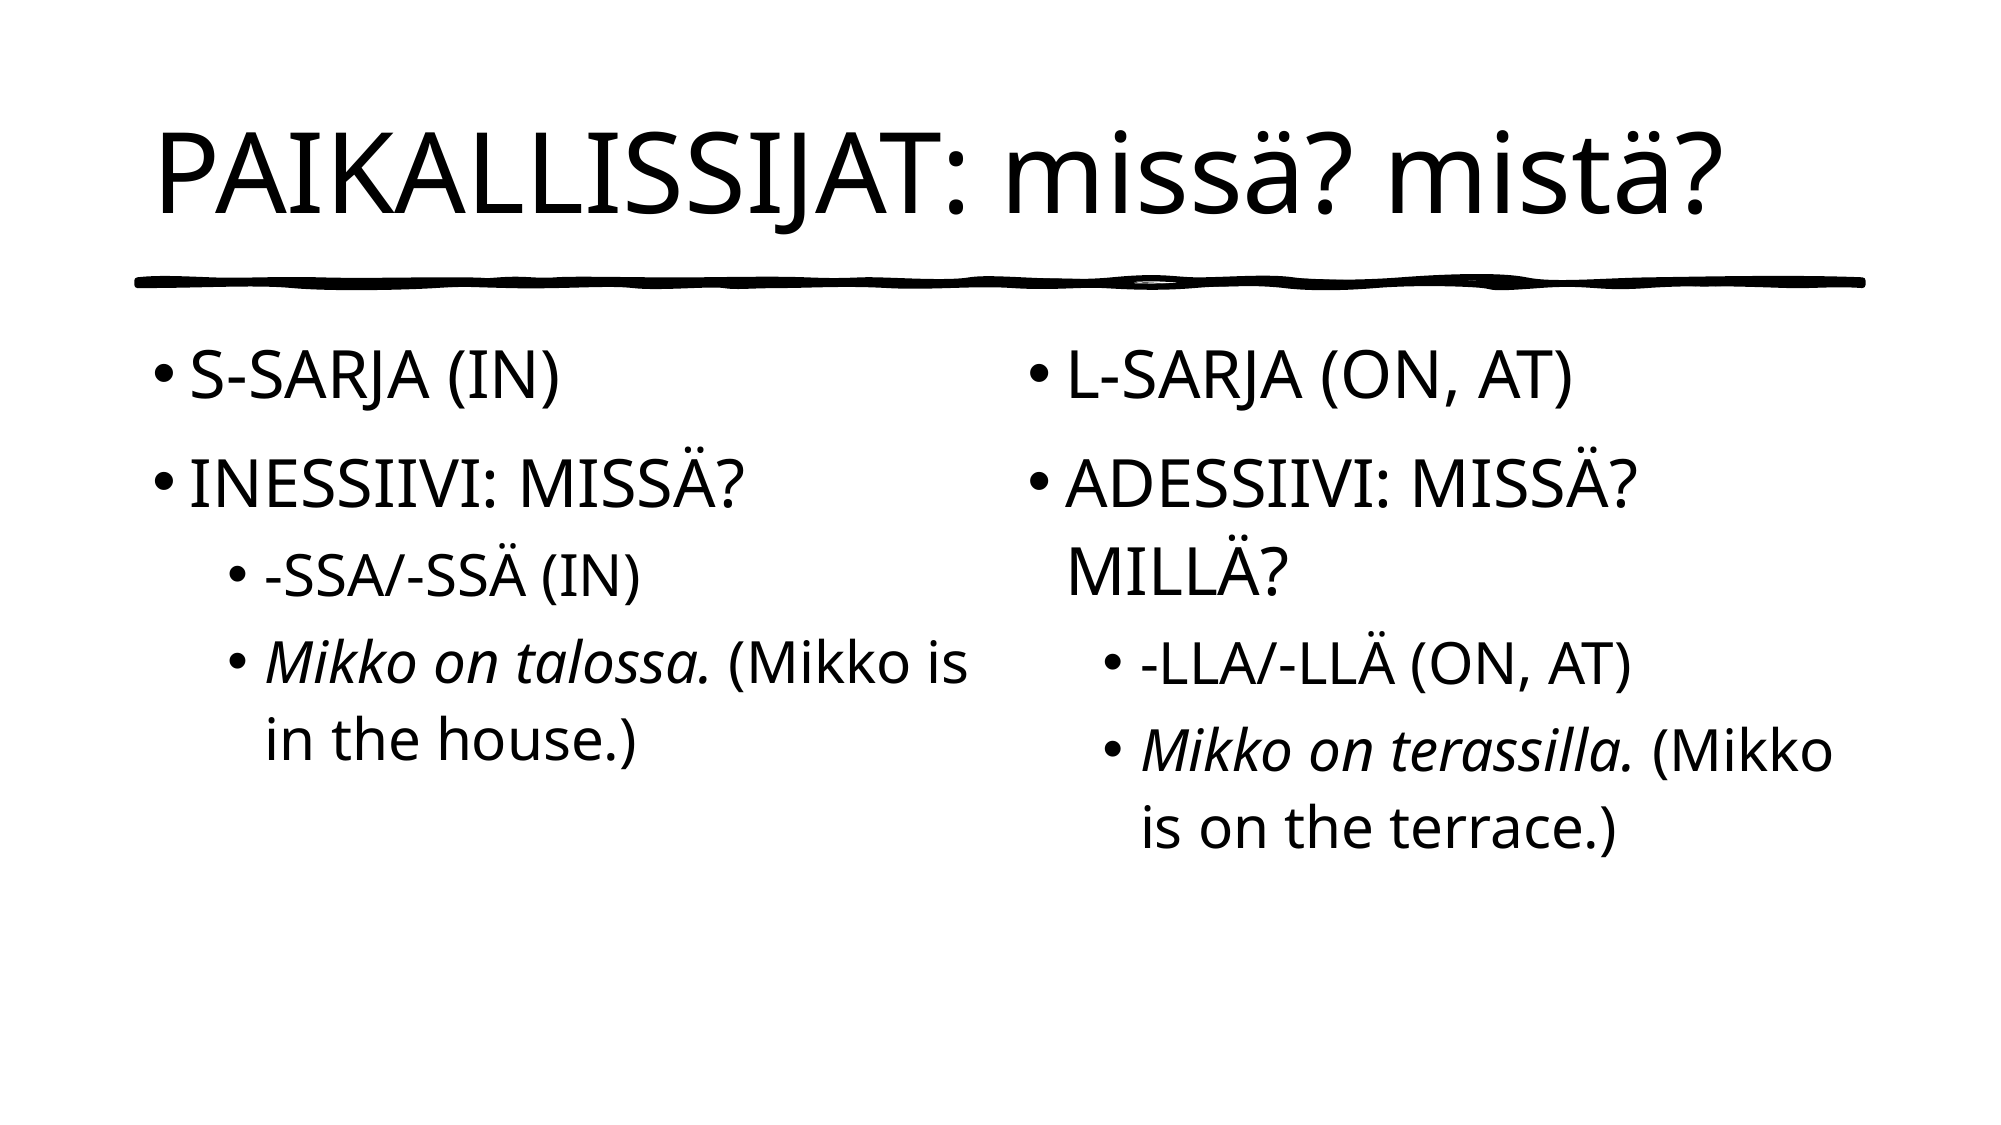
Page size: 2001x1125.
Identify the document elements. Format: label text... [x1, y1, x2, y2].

list S-SARJA (IN) INESSIIVI: MISSÄ? -SSA/-SSÄ (IN) Mikko on talossa. (Mikko is in the house.) [137, 316, 988, 1014]
list L-SARJA (ON, AT) ADESSIIVI: MISSÄ? MILLÄ? -LLA/-LLÄ (ON, AT) Mikko on terassilla. (Mikko is on the terrace.) [1012, 316, 1863, 1014]
title PAIKALLISSIJAT: missä? mistä? [137, 59, 1863, 278]
